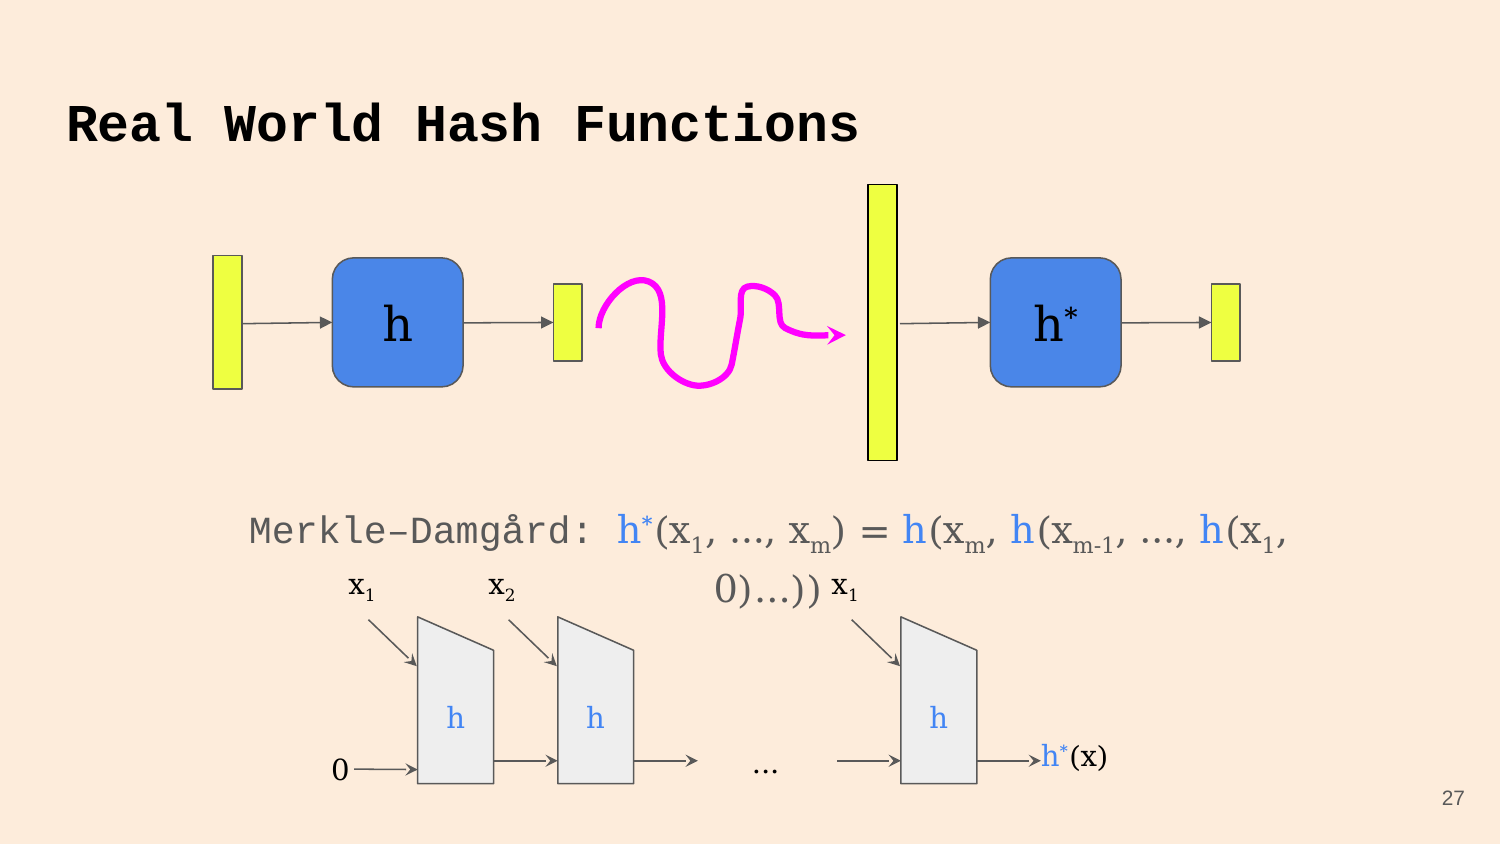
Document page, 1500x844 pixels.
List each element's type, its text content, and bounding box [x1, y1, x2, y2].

slide_number 27 [1389, 764, 1480, 830]
text_box [553, 284, 583, 361]
text_box [213, 255, 242, 390]
text_box h [417, 618, 494, 784]
text_box h [557, 618, 634, 784]
text_box h*(x) [1025, 721, 1184, 787]
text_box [851, 615, 901, 667]
text_box h [332, 257, 464, 387]
text_box [598, 280, 846, 386]
text_box [868, 184, 897, 461]
text_box 0 [316, 736, 355, 802]
text_box h [900, 617, 977, 784]
text_box h* [990, 257, 1122, 387]
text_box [508, 615, 558, 667]
title Real World Hash Functions [51, 72, 1449, 167]
text_box [1211, 284, 1241, 361]
text_box x2 [473, 550, 544, 620]
text_box ... [736, 729, 801, 795]
text_box x1 [816, 550, 887, 620]
list Merkle–Damgård: h*(x1, …, xm) = h(xm, h(xm-1, …, h(x1, 0)...)) [210, 482, 1327, 553]
text_box x1 [333, 550, 404, 620]
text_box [368, 615, 418, 667]
